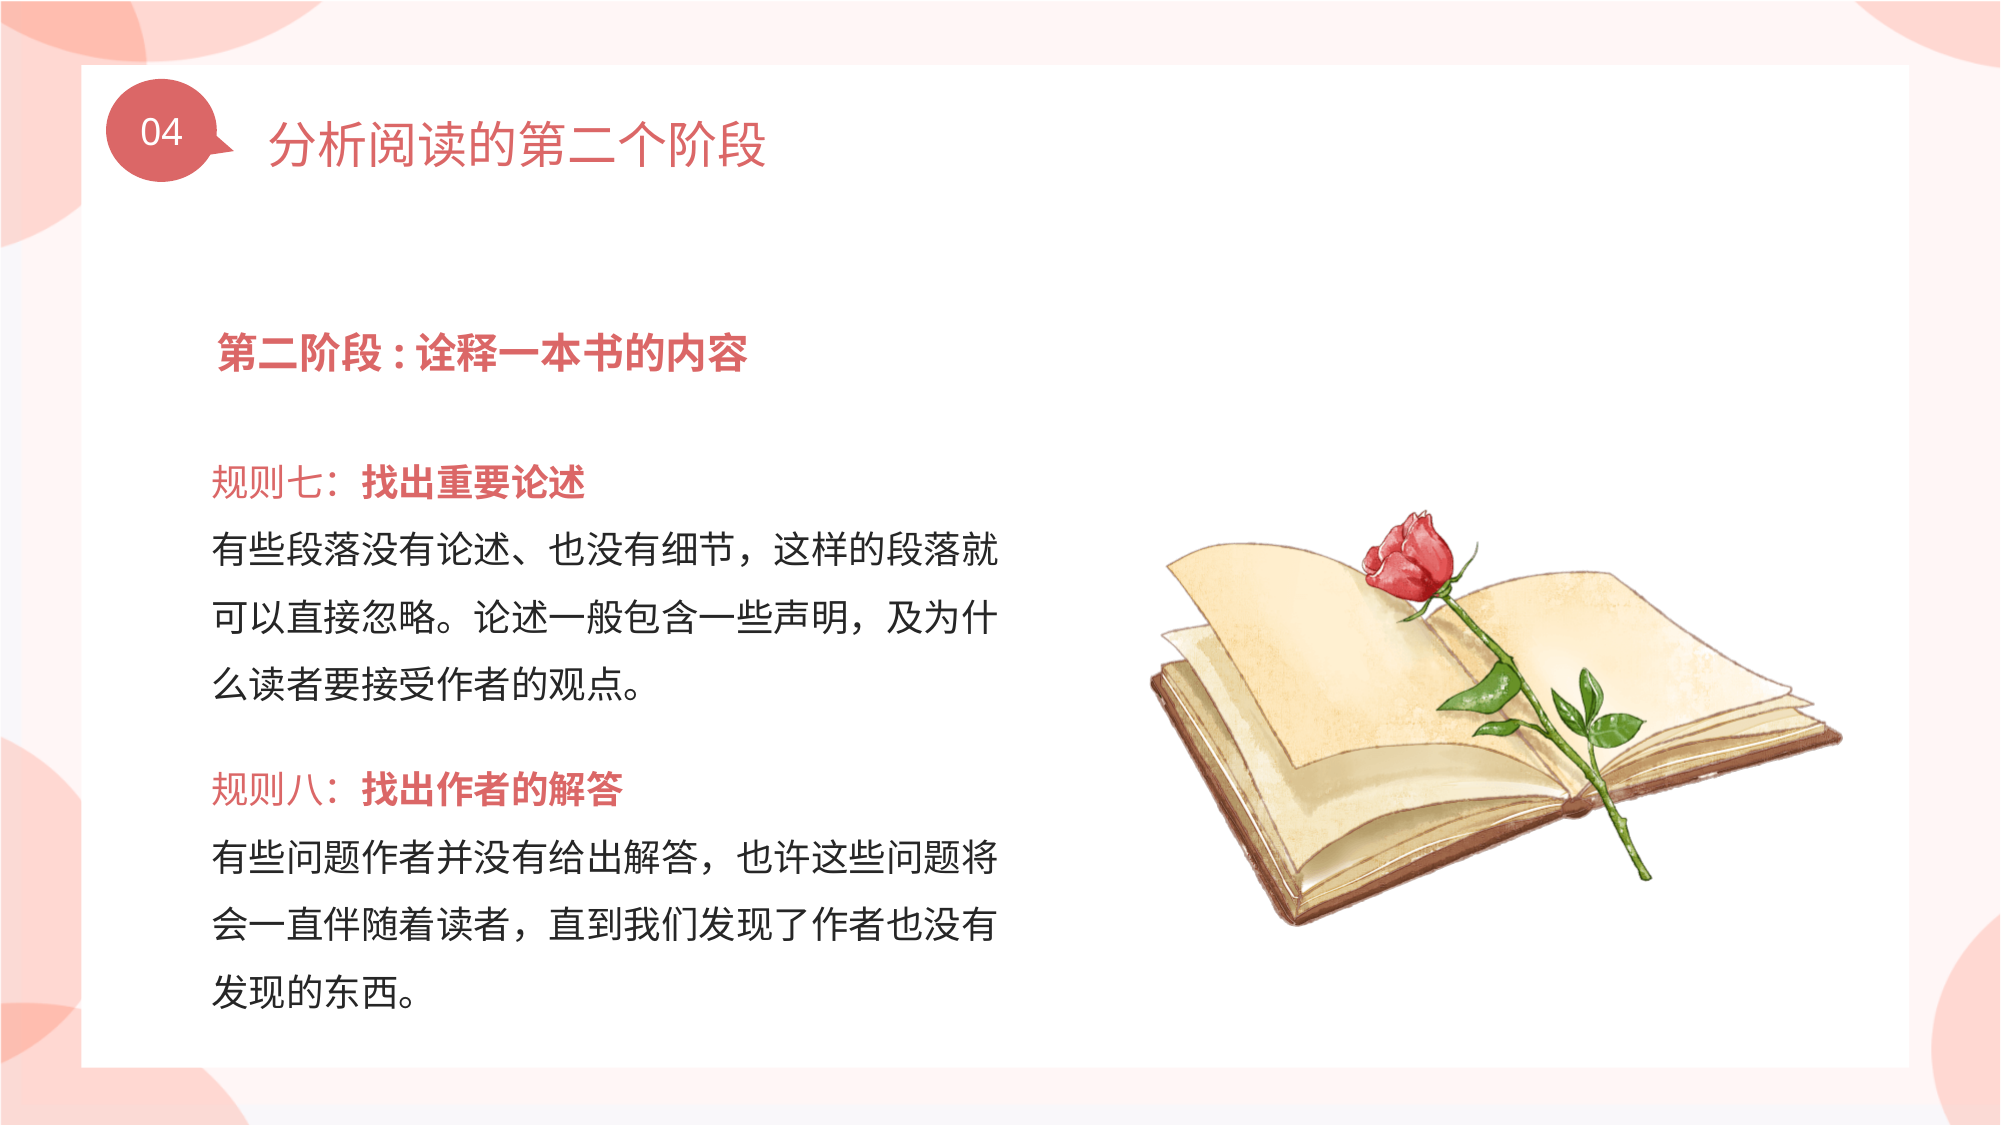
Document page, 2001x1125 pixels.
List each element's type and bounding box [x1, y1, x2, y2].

text_box [106, 78, 804, 182]
text_box [196, 319, 1202, 1028]
picture [3, 2, 1999, 1125]
